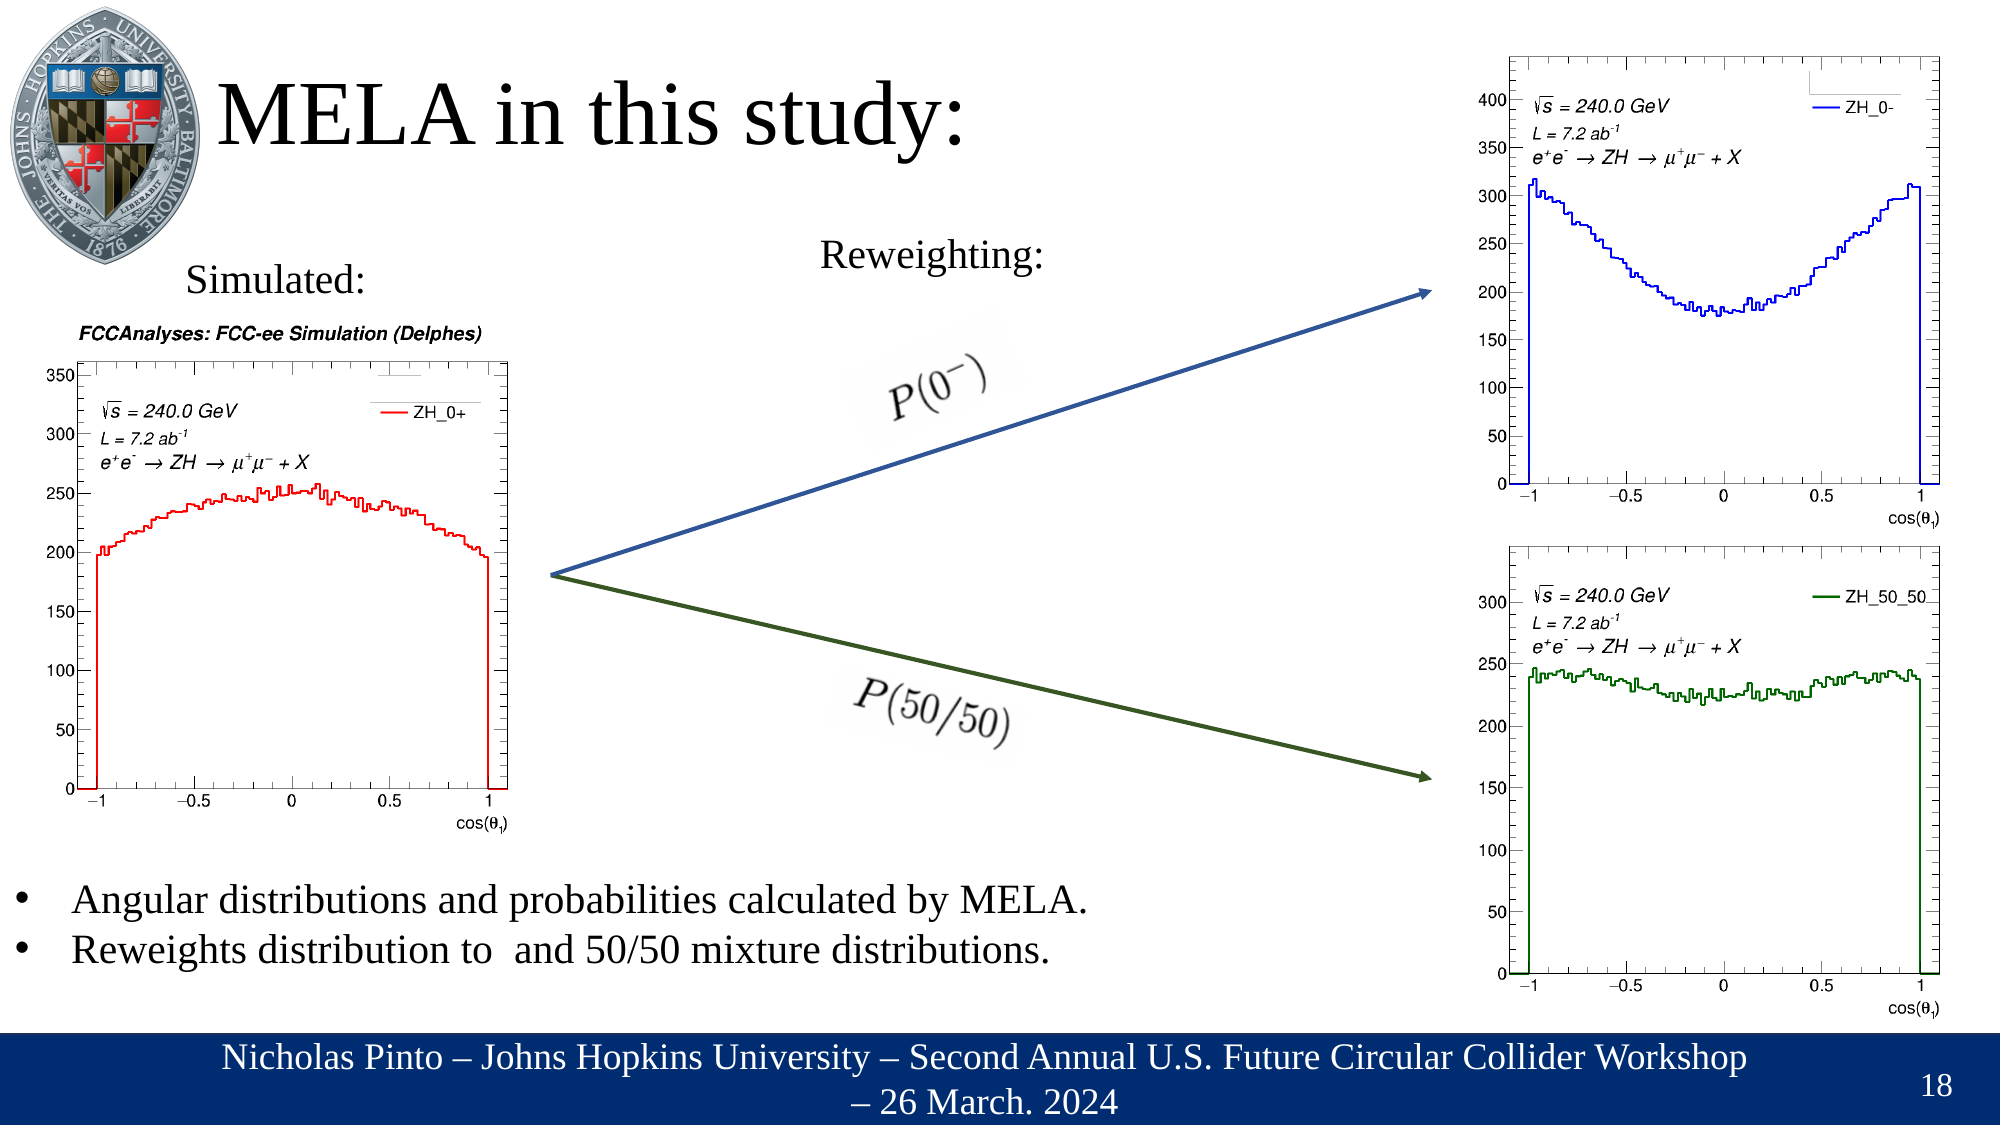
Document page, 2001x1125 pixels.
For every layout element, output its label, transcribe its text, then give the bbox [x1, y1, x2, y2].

slide_number 18 [1412, 1042, 1969, 1124]
picture [846, 338, 1018, 420]
picture [0, 0, 210, 271]
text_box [550, 290, 1433, 576]
footer Nicholas Pinto – Johns Hopkins University – Second Annual U.S. Future Circular Collider Workshop – 26 March. 2024 [95, 1041, 1875, 1112]
text_box Reweighting: [693, 219, 1172, 285]
picture [830, 686, 1023, 748]
picture [1432, 43, 1983, 1027]
text_box Simulated: [36, 244, 515, 308]
text_box [0, 1033, 2000, 1125]
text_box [550, 576, 1433, 780]
picture [0, 308, 551, 842]
title MELA in this study: [210, 0, 1745, 255]
